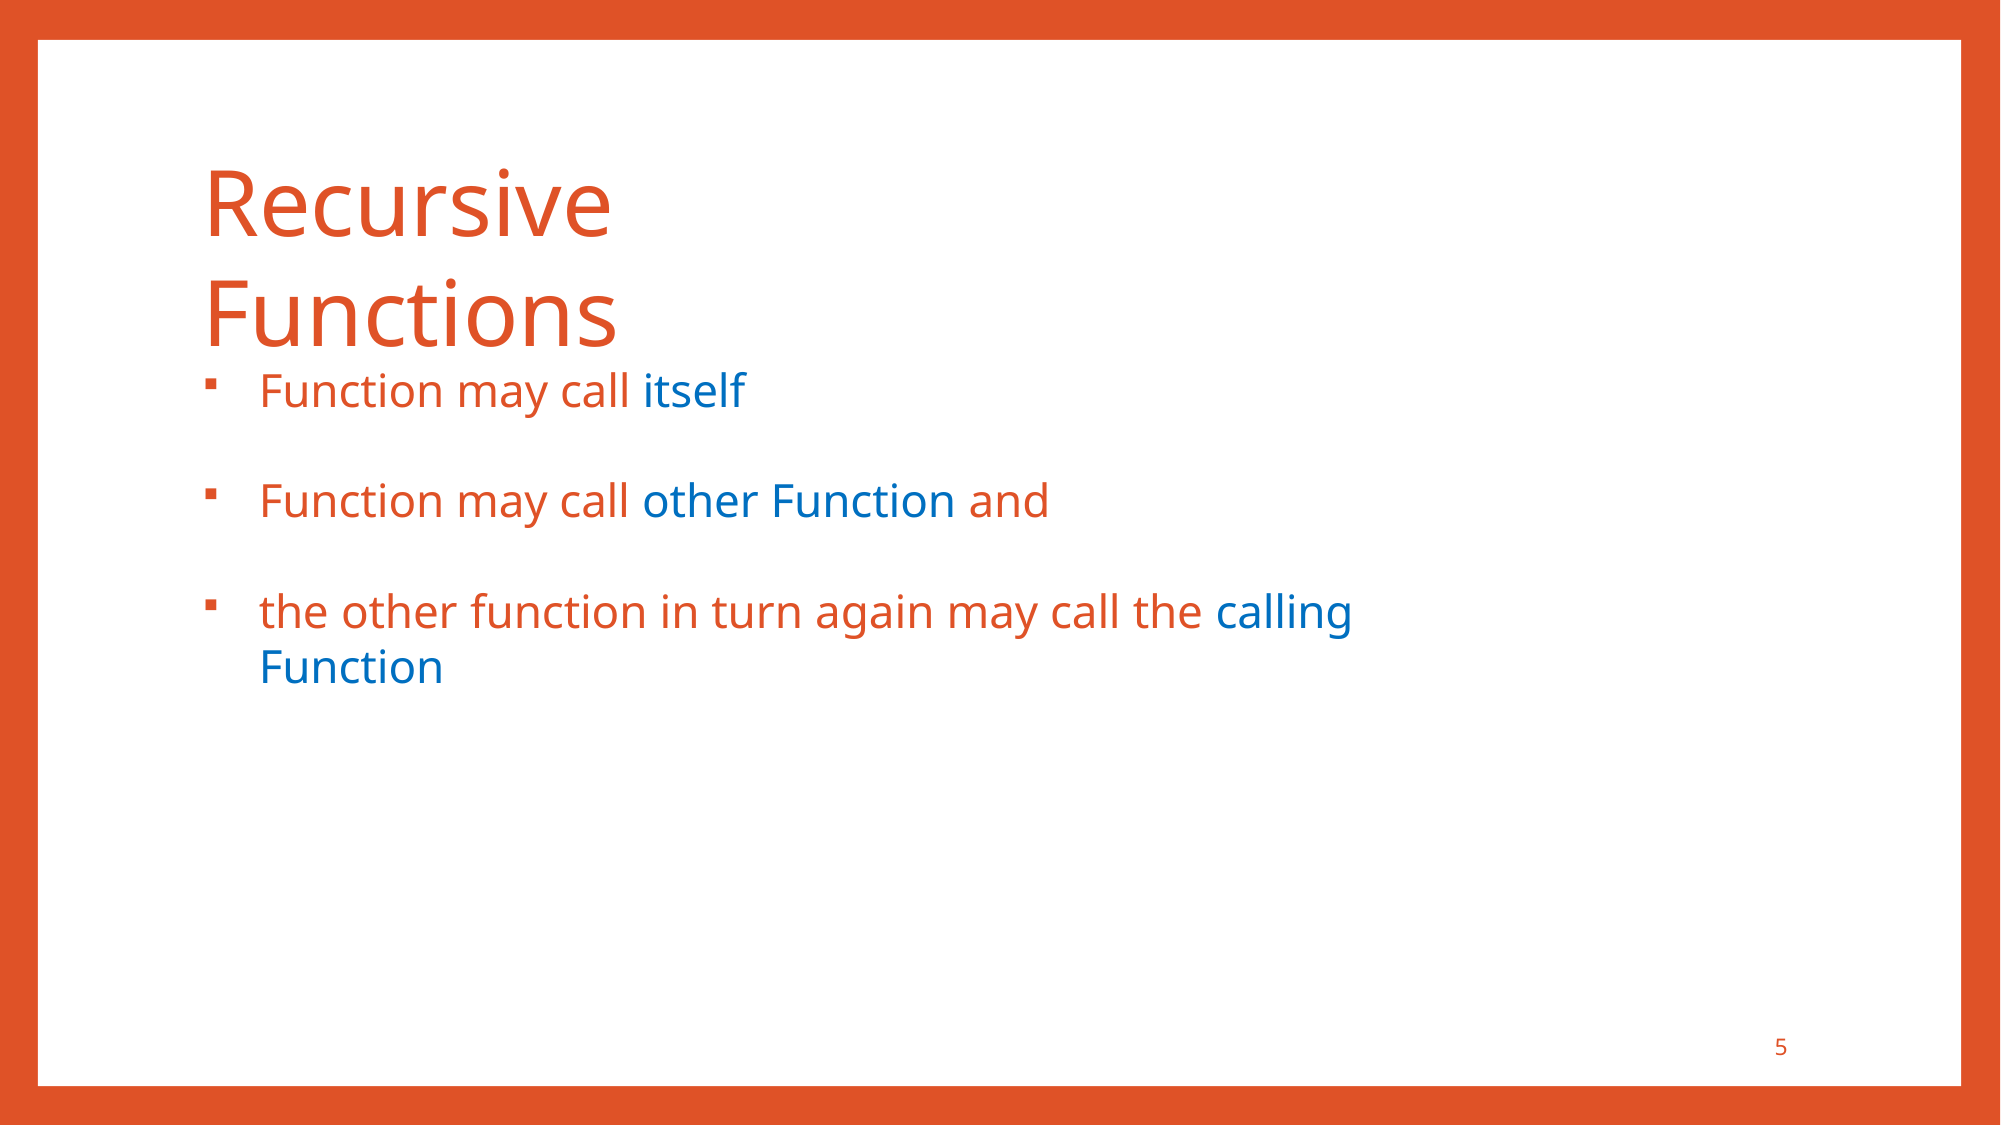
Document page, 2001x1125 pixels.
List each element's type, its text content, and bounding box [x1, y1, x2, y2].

title Recursive Functions [200, 142, 956, 359]
slide_number 5 [1765, 1038, 1802, 1125]
text_box Function may call itself Function may call other Function and the other function in turn again may call the calling Function [200, 359, 1393, 693]
